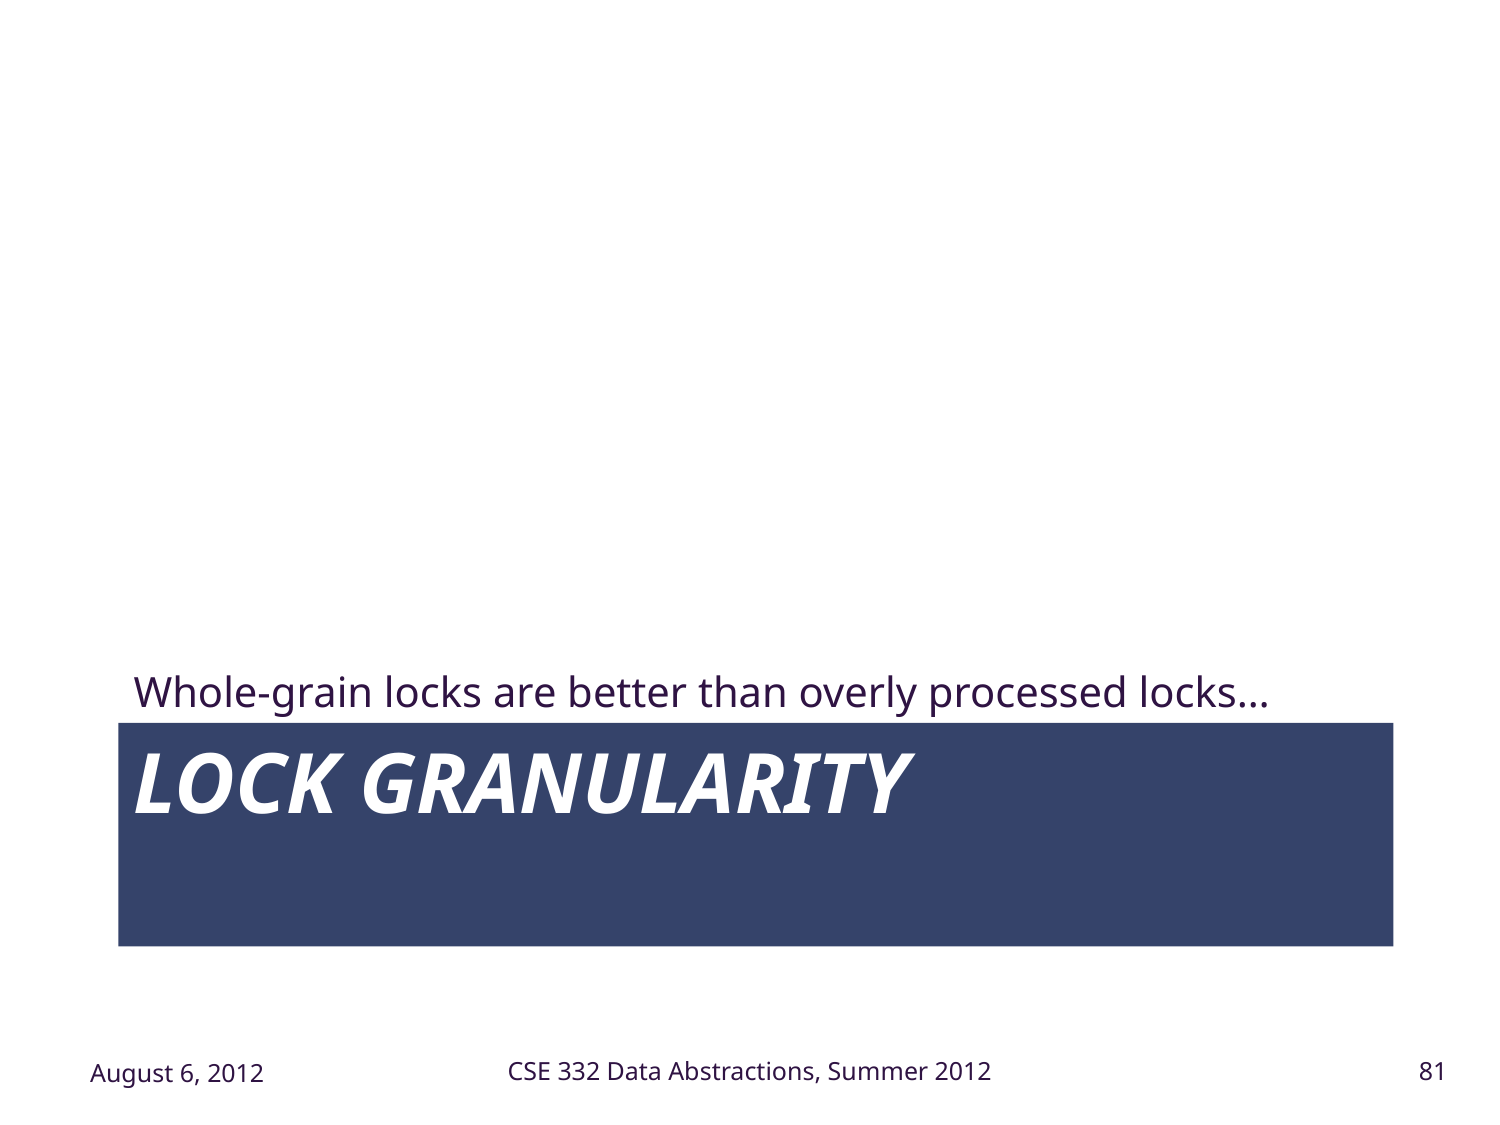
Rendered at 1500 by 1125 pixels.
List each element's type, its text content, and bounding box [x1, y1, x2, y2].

slide_number 81 [1333, 1042, 1463, 1103]
title Lock Granularity [118, 723, 1394, 947]
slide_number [75, 1042, 338, 1103]
list Whole-grain locks are better than overly processed locks… [118, 476, 1394, 723]
footer CSE 332 Data Abstractions, Summer 2012 [348, 1042, 1152, 1103]
